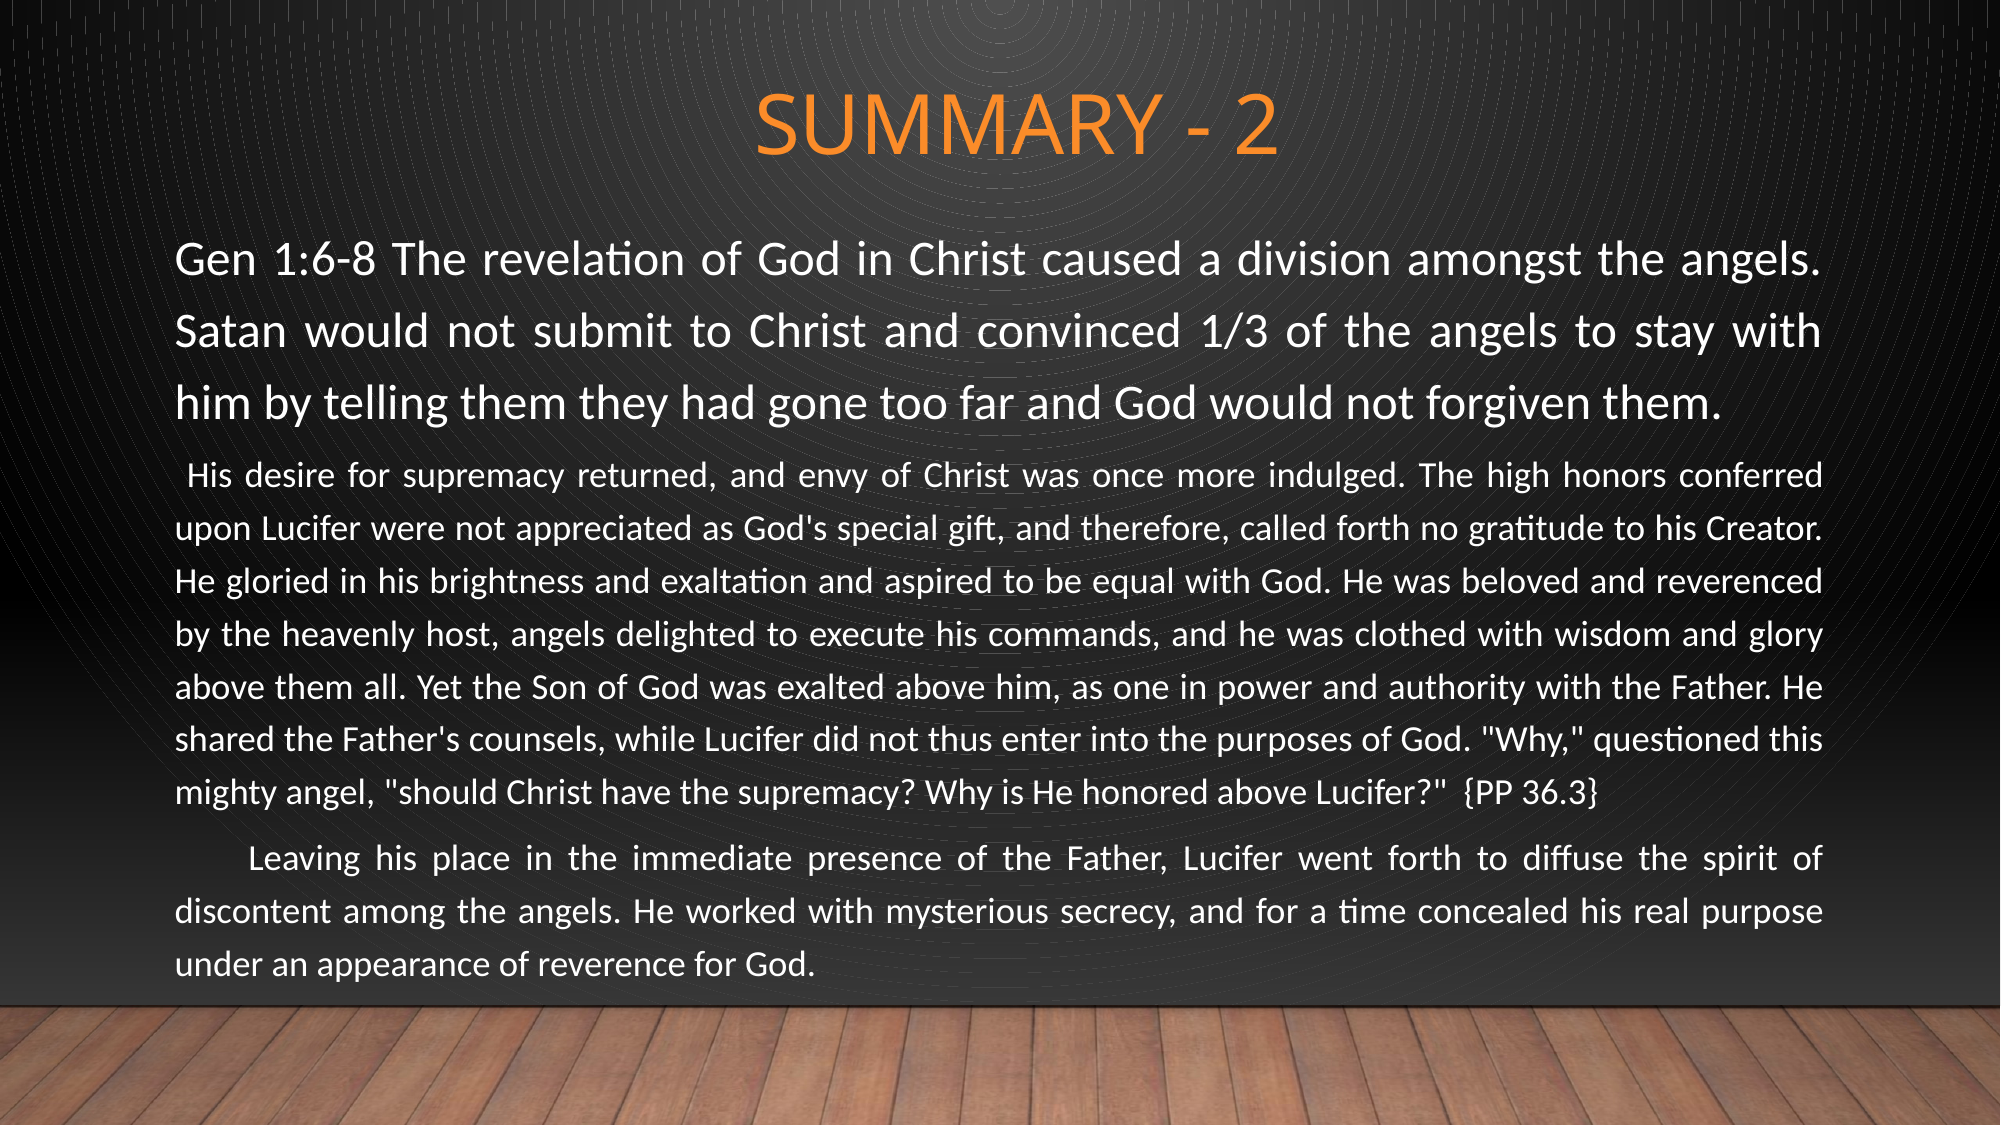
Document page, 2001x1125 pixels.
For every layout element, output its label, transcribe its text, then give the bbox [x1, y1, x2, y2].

picture [0, 1005, 2000, 1125]
title Summary - 2 [230, 65, 1805, 190]
list Gen 1:6-8 The revelation of God in Christ caused a division amongst the angels. Satan would not submit to Christ and convinced 1/3 of the angels to stay with him by telling them they had gone too far and God would not forgiven them. His desire for supremacy returned, and envy of Christ was once more indulged. The high honors conferred upon Lucifer were not appreciated as God's special gift, and therefore, called forth no gratitude to his Creator. He gloried in his brightness and exaltation and aspired to be equal with God. He was beloved and reverenced by the heavenly host, angels delighted to execute his commands, and he was clothed with wisdom and glory above them all. Yet the Son of God was exalted above him, as one in power and authority with the Father. He shared the Father's counsels, while Lucifer did not thus enter into the purposes of God. "Why," questioned this mighty angel, "should Christ have the supremacy? Why is He honored above Lucifer?" {PP 36.3} Leaving his place in the immediate presence of the Father, Lucifer went forth to diffuse the spirit of discontent among the angels. He worked with mysterious secrecy, and for a time concealed his real purpose under an appearance of reverence for God. [159, 206, 1841, 1009]
